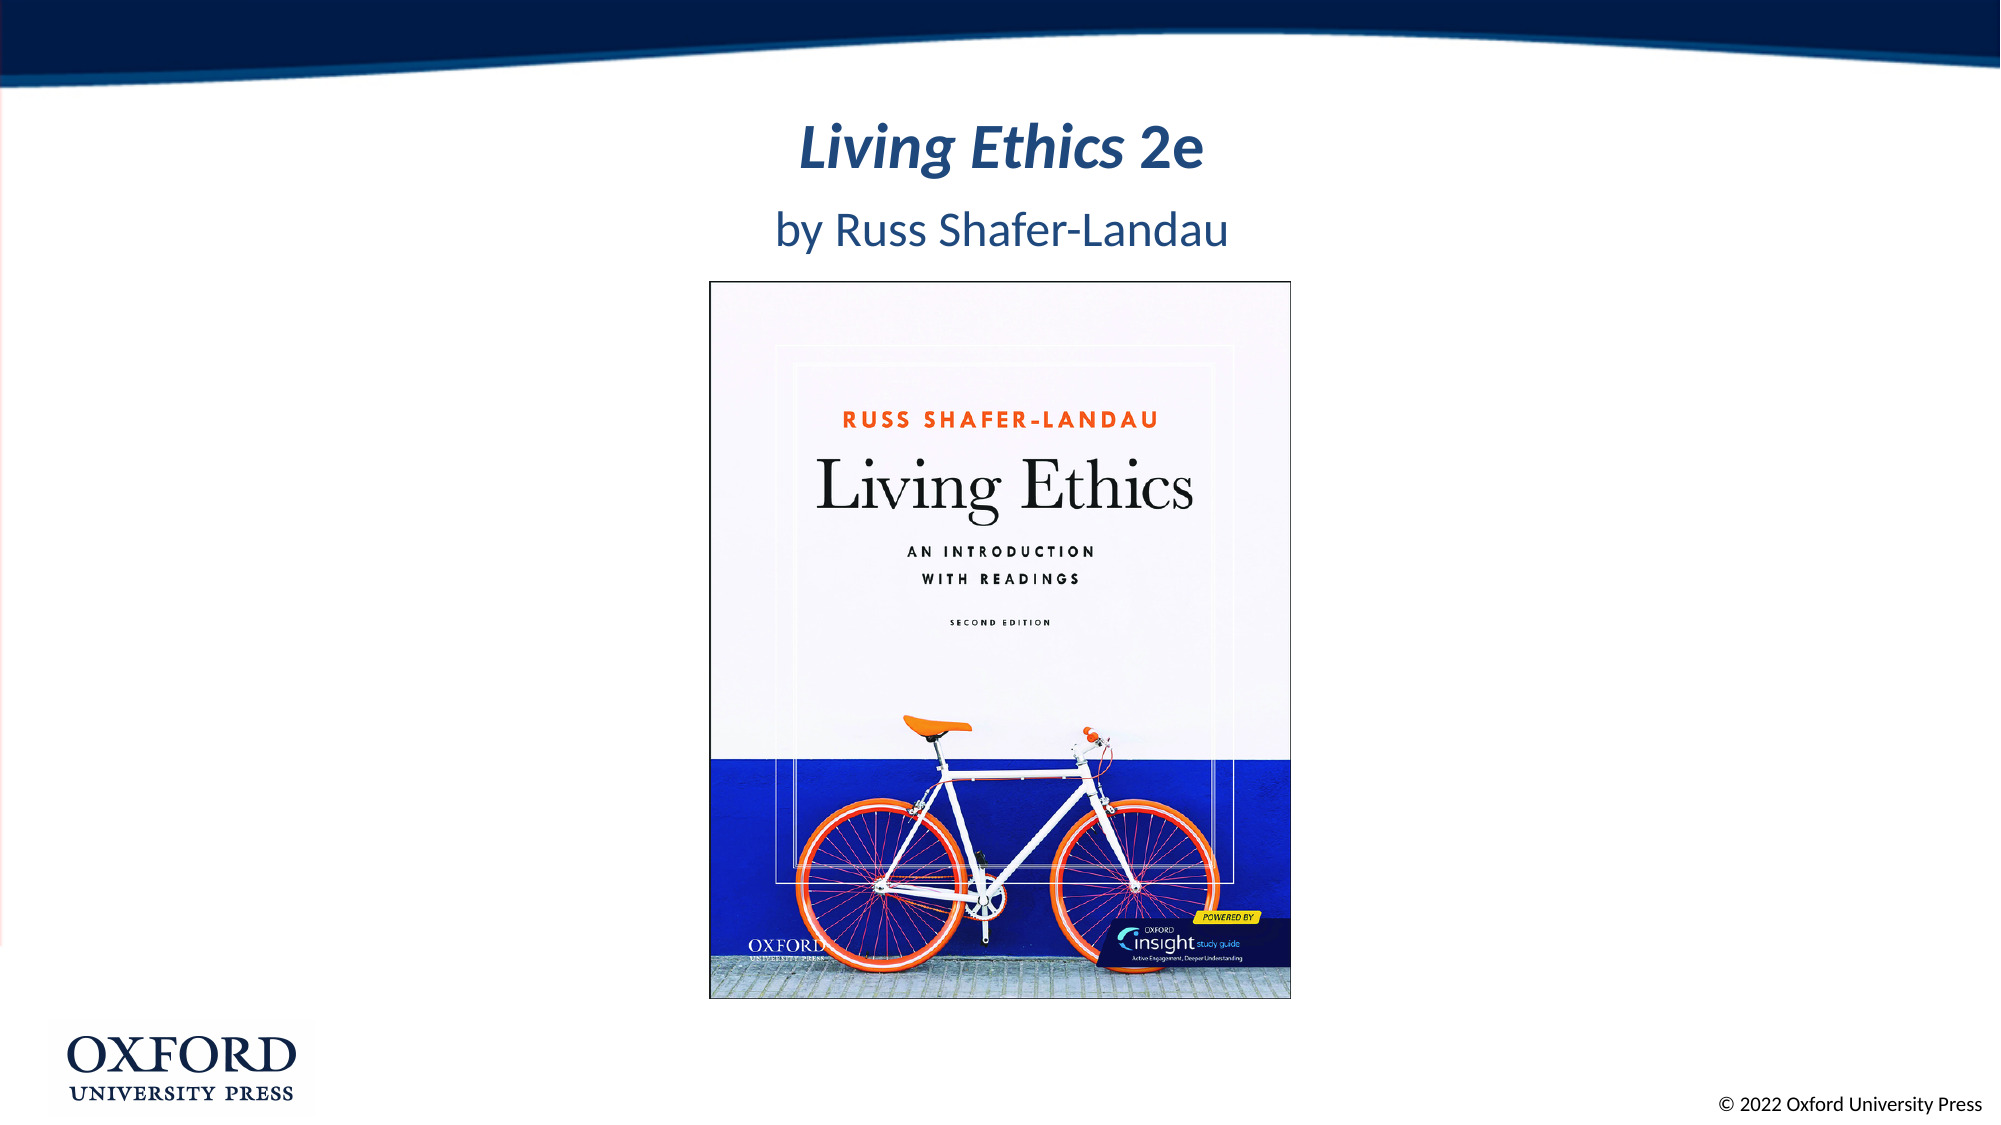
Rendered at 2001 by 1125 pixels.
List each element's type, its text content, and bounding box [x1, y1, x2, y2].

title Living Ethics 2e [73, 96, 1931, 189]
list by Russ Shafer-Landau [73, 189, 1931, 268]
picture [0, 0, 2000, 1125]
